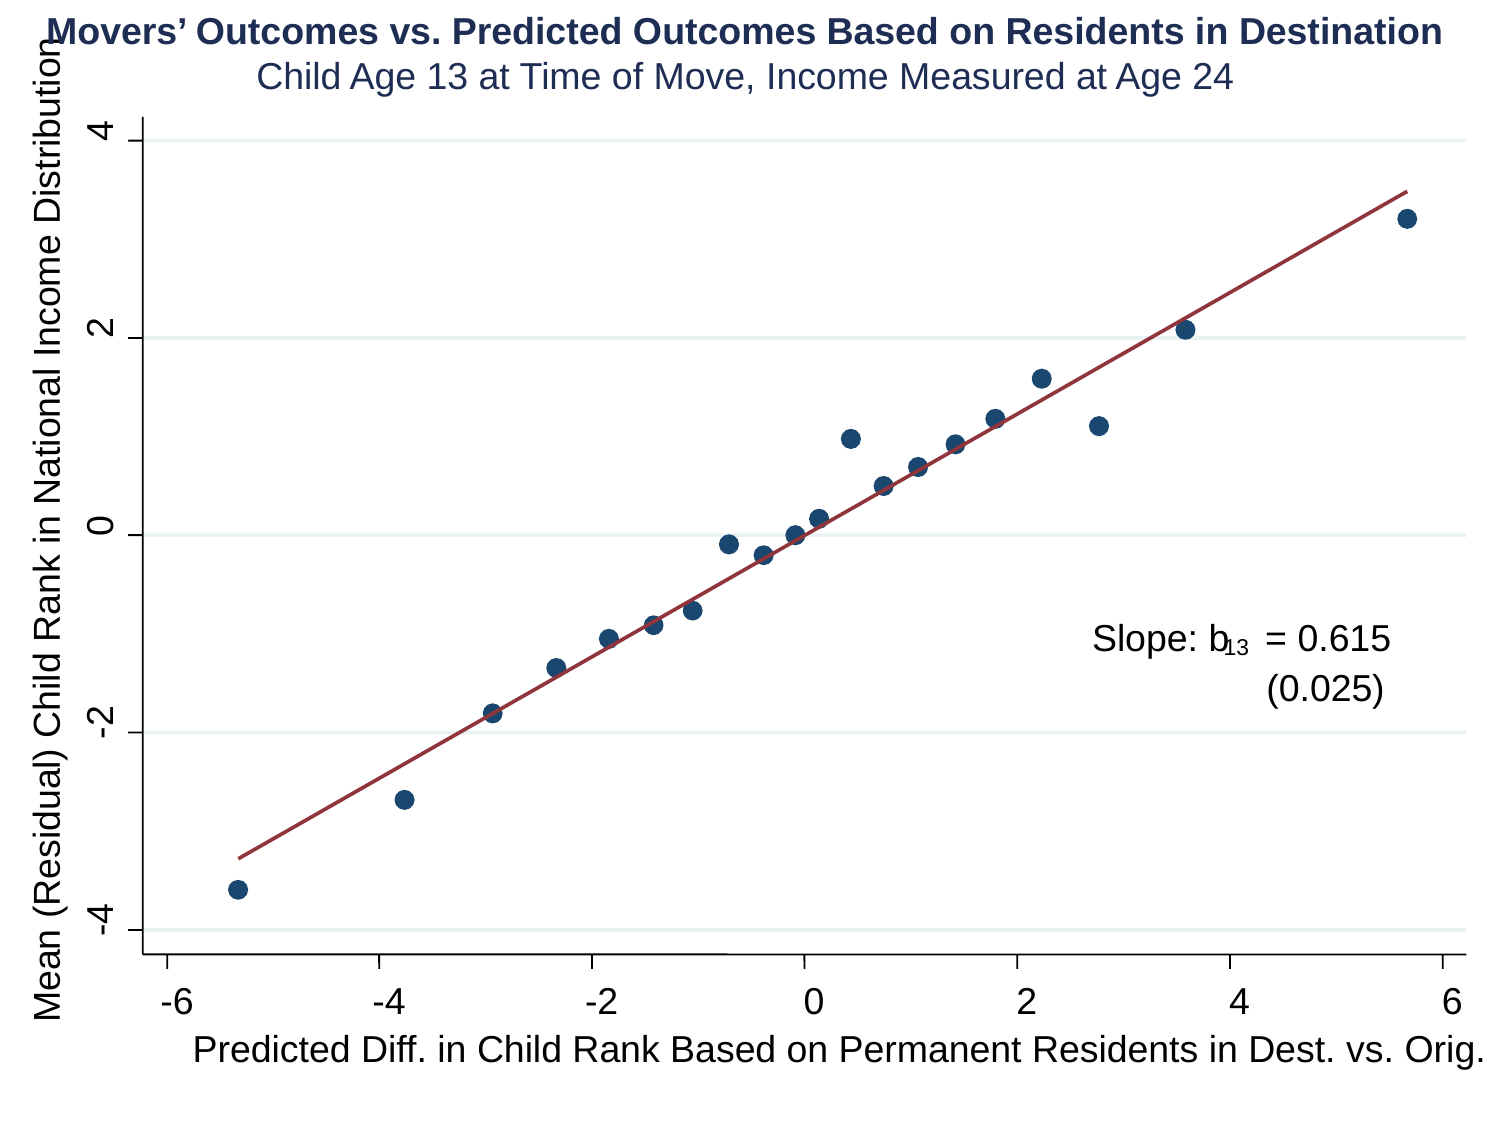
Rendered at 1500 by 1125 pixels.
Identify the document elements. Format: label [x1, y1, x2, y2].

text_box [0, 0, 1500, 1110]
